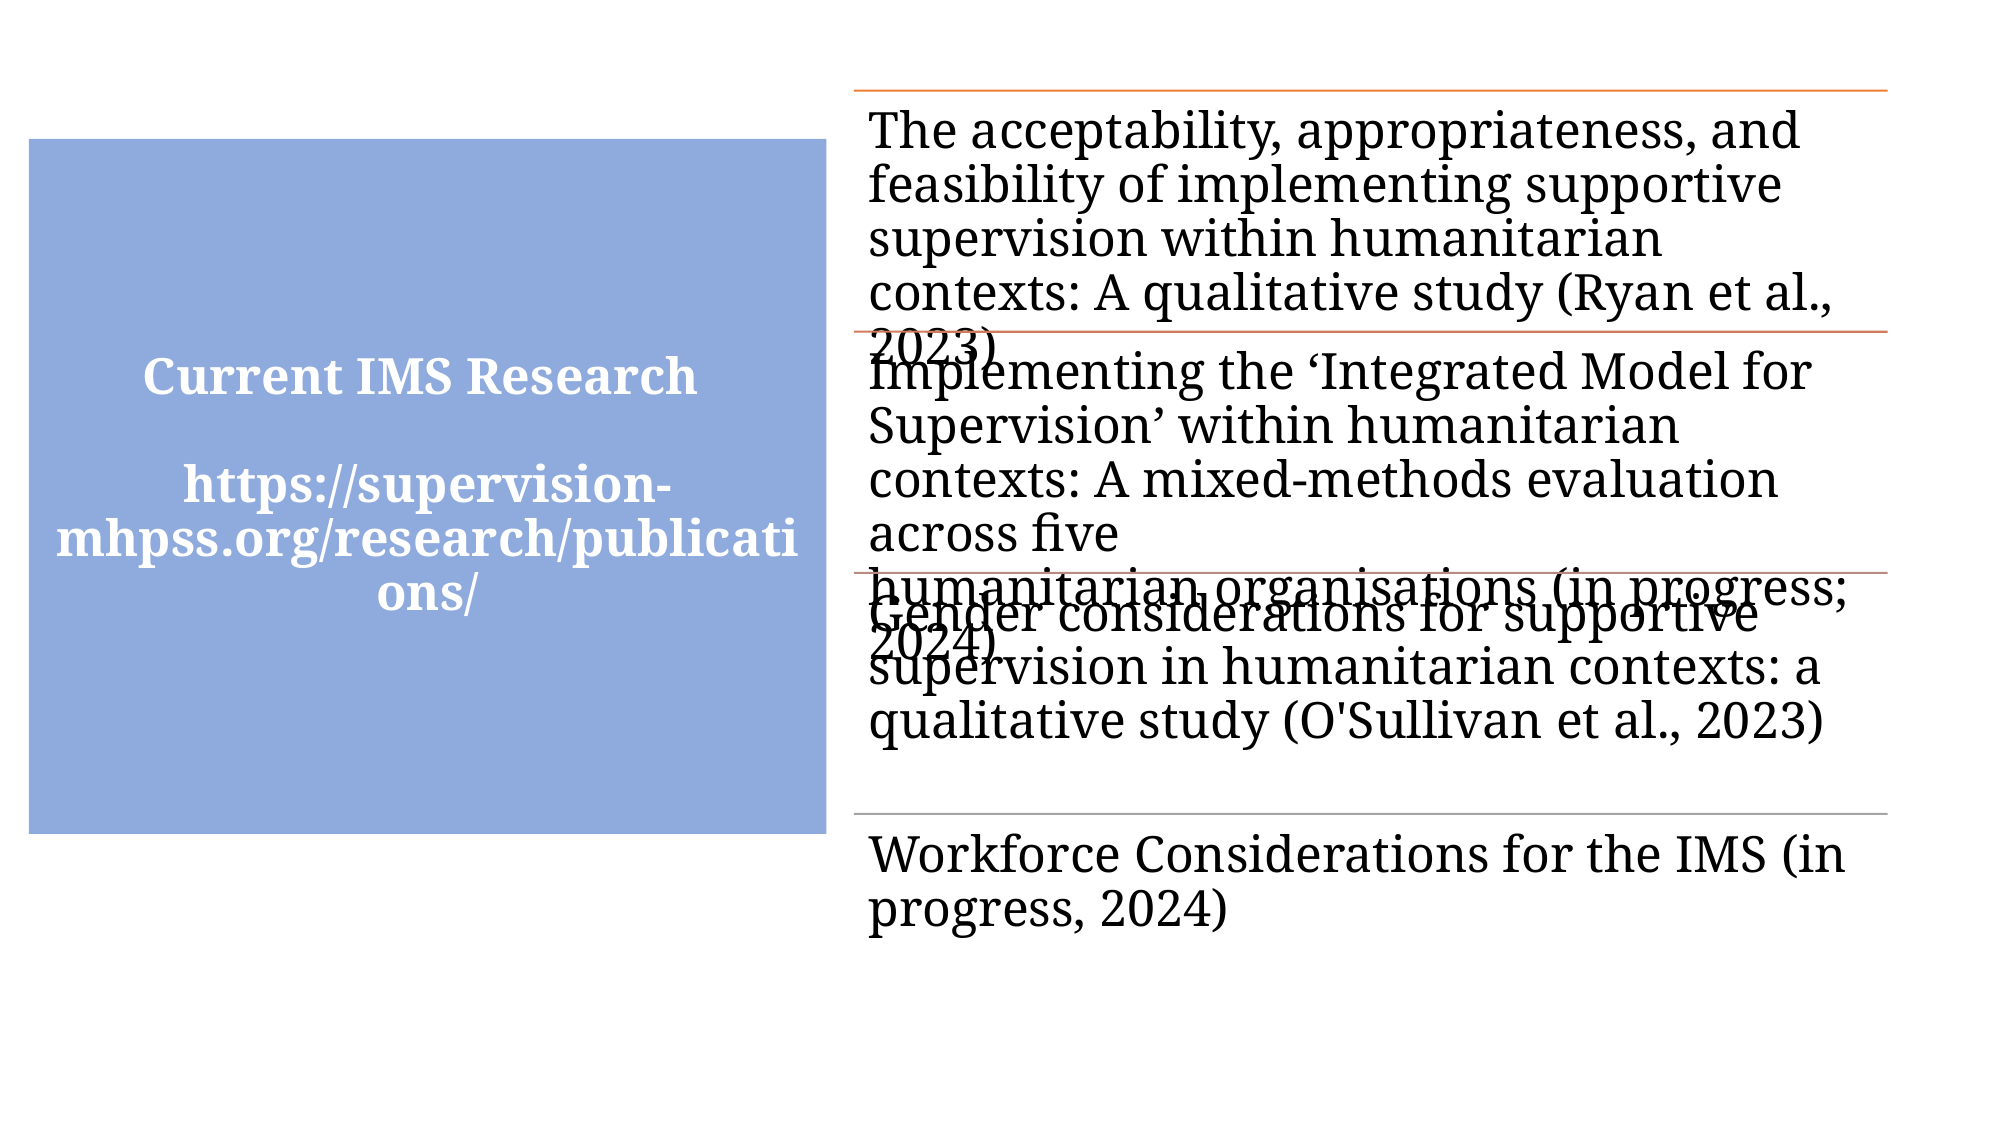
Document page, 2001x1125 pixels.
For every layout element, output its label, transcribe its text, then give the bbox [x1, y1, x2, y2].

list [853, 90, 1888, 1055]
title Current IMS Research https://supervision-mhpss.org/research/publications/ [28, 138, 827, 834]
